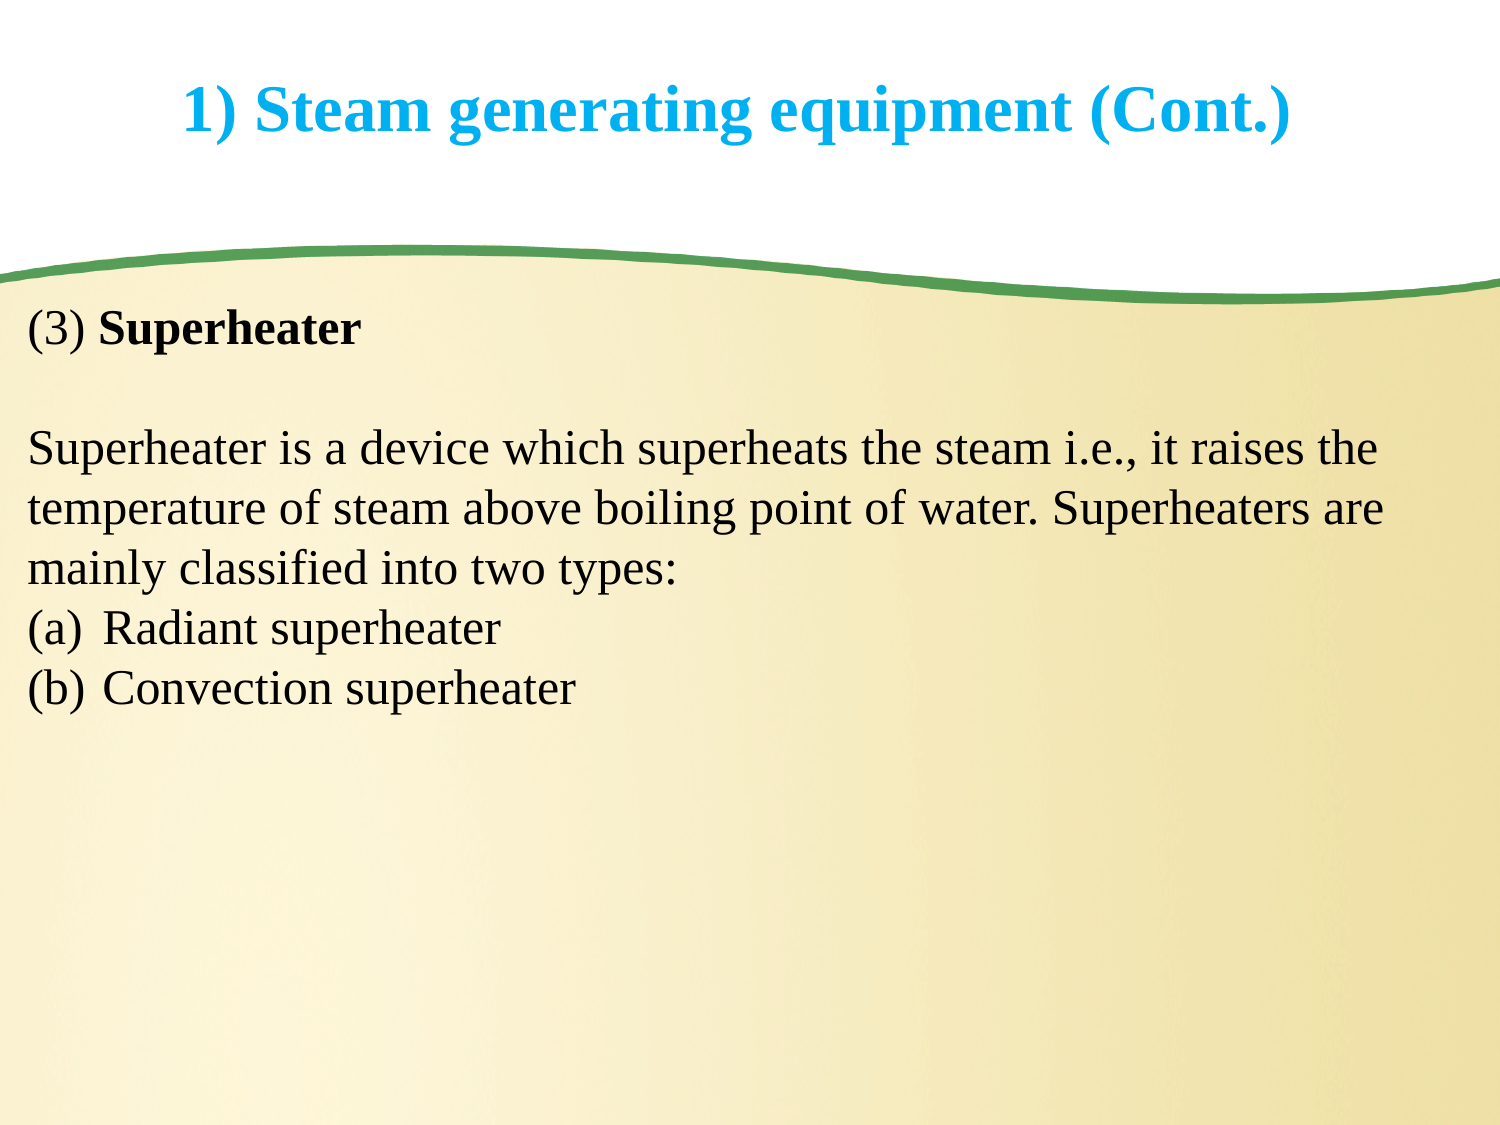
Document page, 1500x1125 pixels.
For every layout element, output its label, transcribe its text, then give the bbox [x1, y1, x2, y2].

text_box (3) Superheater Superheater is a device which superheats the steam i.e., it raises the temperature of steam above boiling point of water. Superheaters are mainly classified into two types: Radiant superheater Convection superheater [12, 287, 1500, 723]
title 1) Steam generating equipment (Cont.) [0, 0, 1482, 209]
